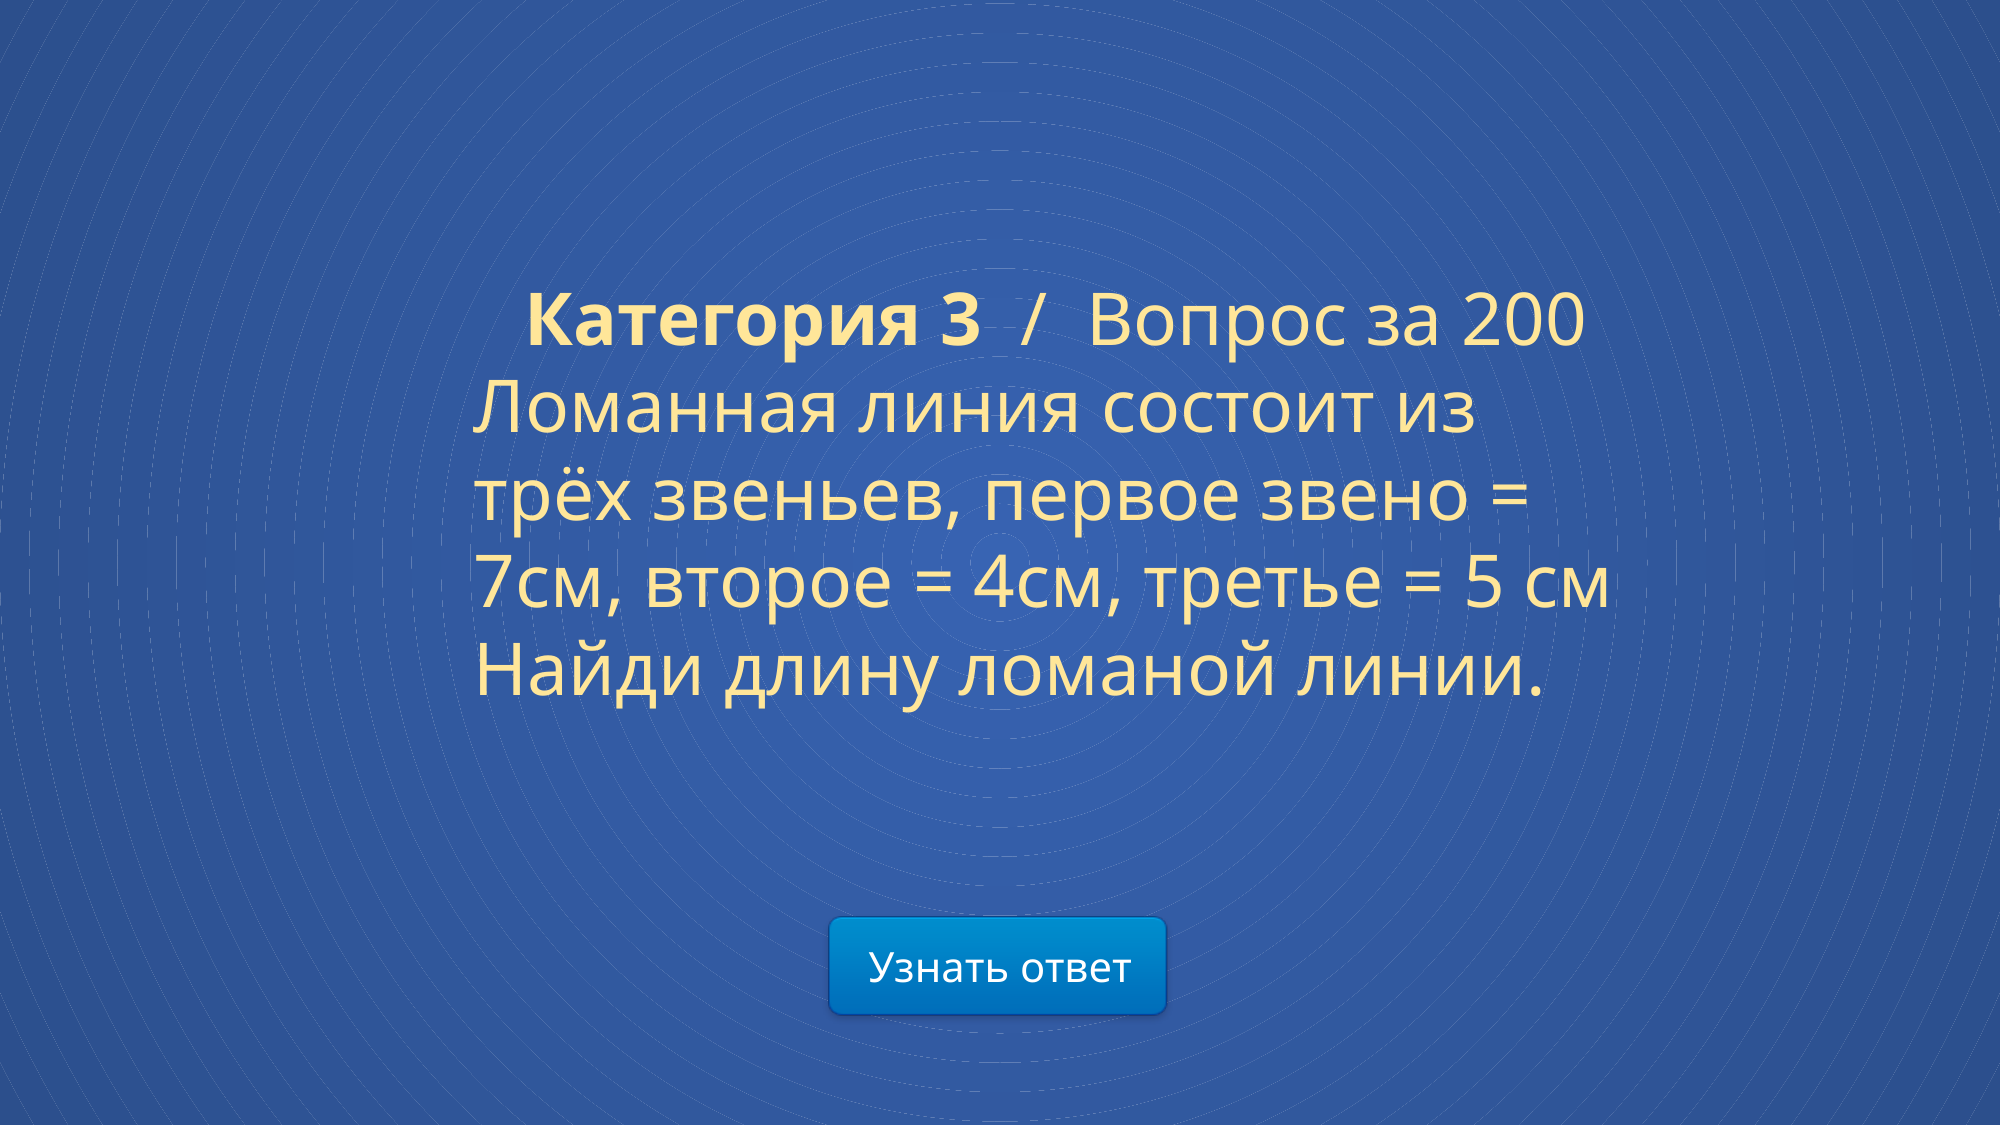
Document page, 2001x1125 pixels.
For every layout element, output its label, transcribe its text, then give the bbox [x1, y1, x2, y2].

picture [793, 902, 1180, 1035]
text_box Категория 3 / Вопрос за 200 Ломанная линия состоит из трёх звеньев, первое звено = 7см, второе = 4см, третье = 5 см Найди длину ломаной линии. [459, 265, 1653, 718]
